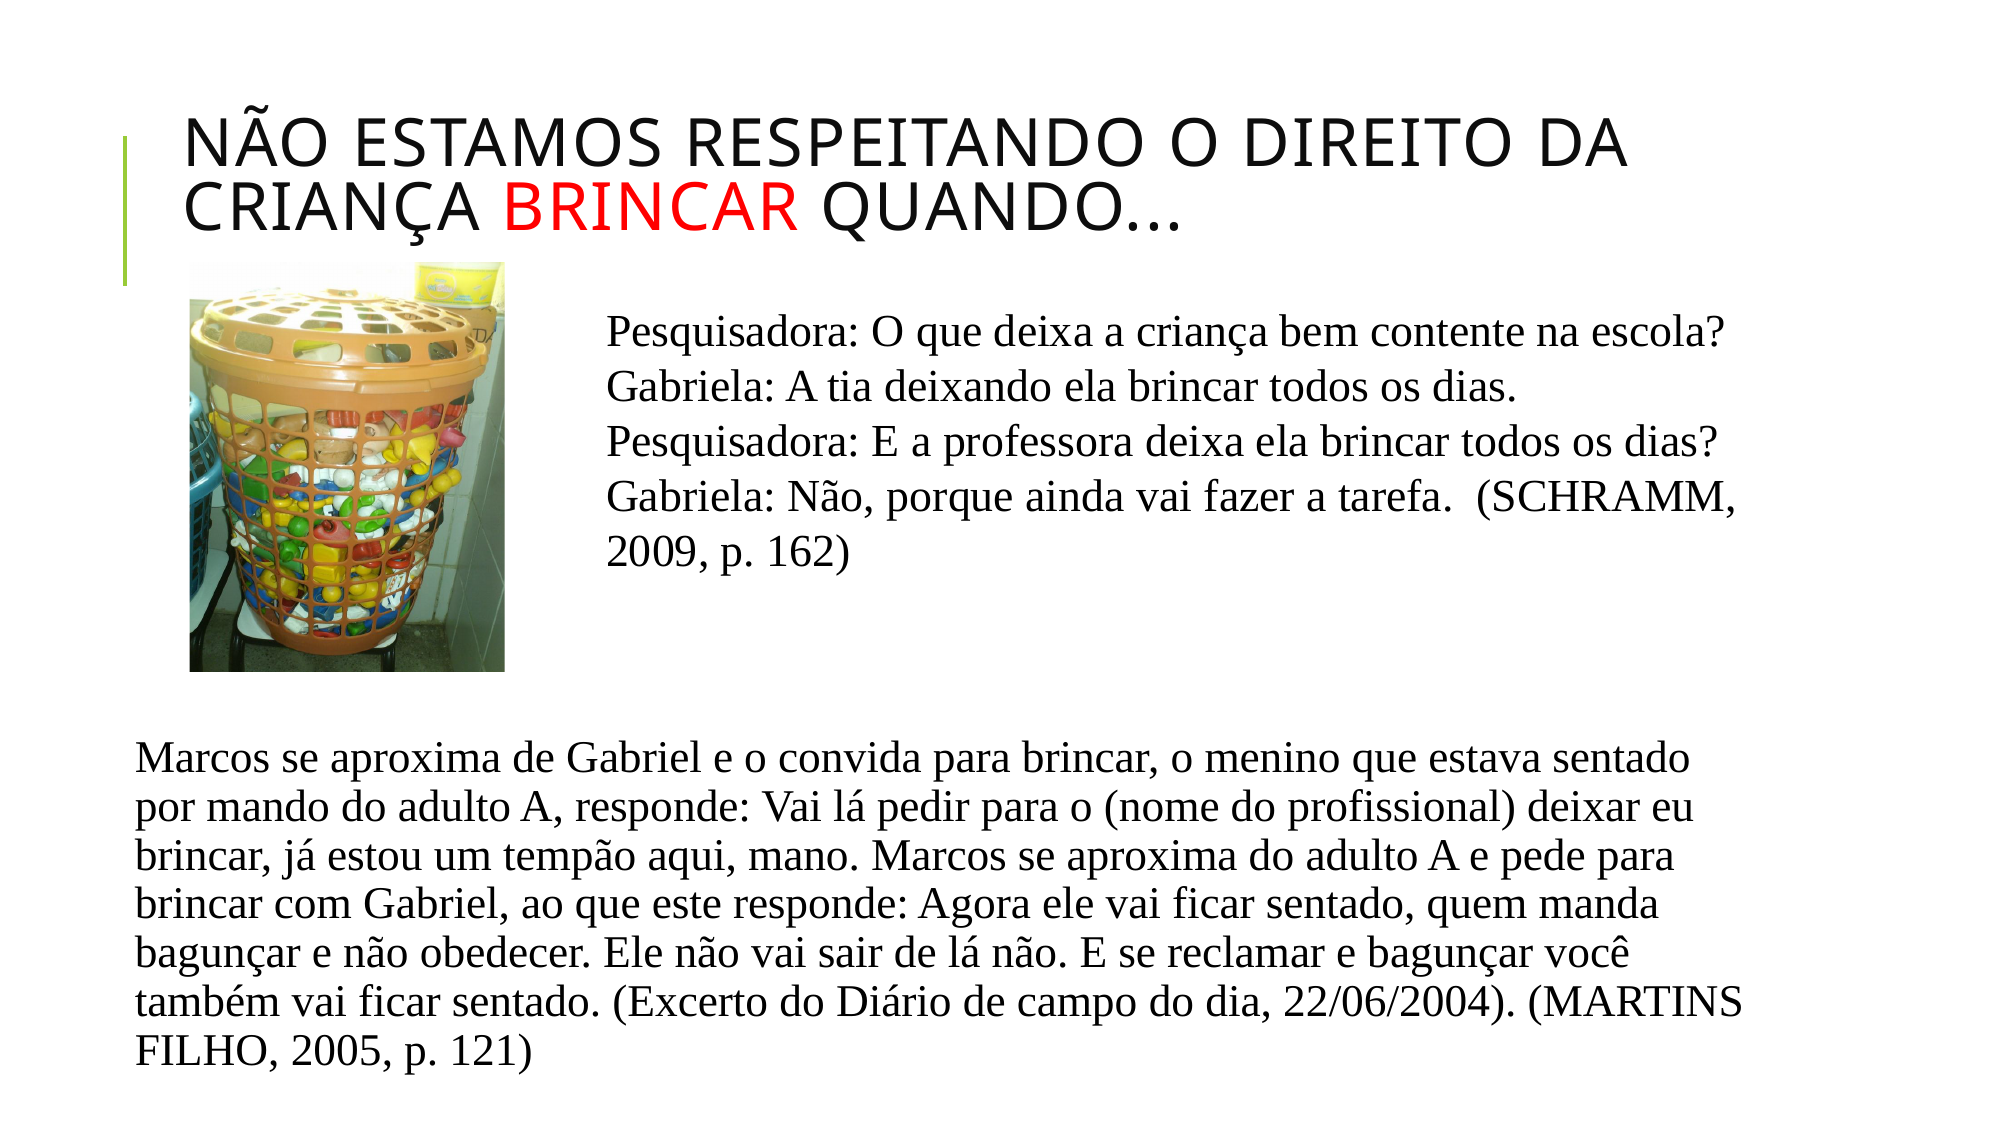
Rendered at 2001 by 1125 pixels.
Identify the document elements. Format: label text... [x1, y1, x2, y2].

text_box Pesquisadora: O que deixa a criança bem contente na escola? Gabriela: A tia deixando ela brincar todos os dias. Pesquisadora: E a professora deixa ela brincar todos os dias? Gabriela: Não, porque ainda vai fazer a tarefa. (SCHRAMM, 2009, p. 162) [591, 293, 1785, 628]
picture [189, 262, 505, 673]
list Marcos se aproxima de Gabriel e o convida para brincar, o menino que estava sentado por mando do adulto A, responde: Vai lá pedir para o (nome do profissional) deixar eu brincar, já estou um tempão aqui, mano. Marcos se aproxima do adulto A e pede para brincar com Gabriel, ao que este responde: Agora ele vai ficar sentado, quem manda bagunçar e não obedecer. Ele não vai sair de lá não. E se reclamar e bagunçar você também vai ficar sentado. (Excerto do Diário de campo do dia, 22/06/2004). (MARTINS FILHO, 2005, p. 121) [112, 725, 1763, 1086]
title NÃO ESTAMOS RESPEITANDO o DIREITO da criança brincar QUANDO... [168, 96, 1763, 342]
